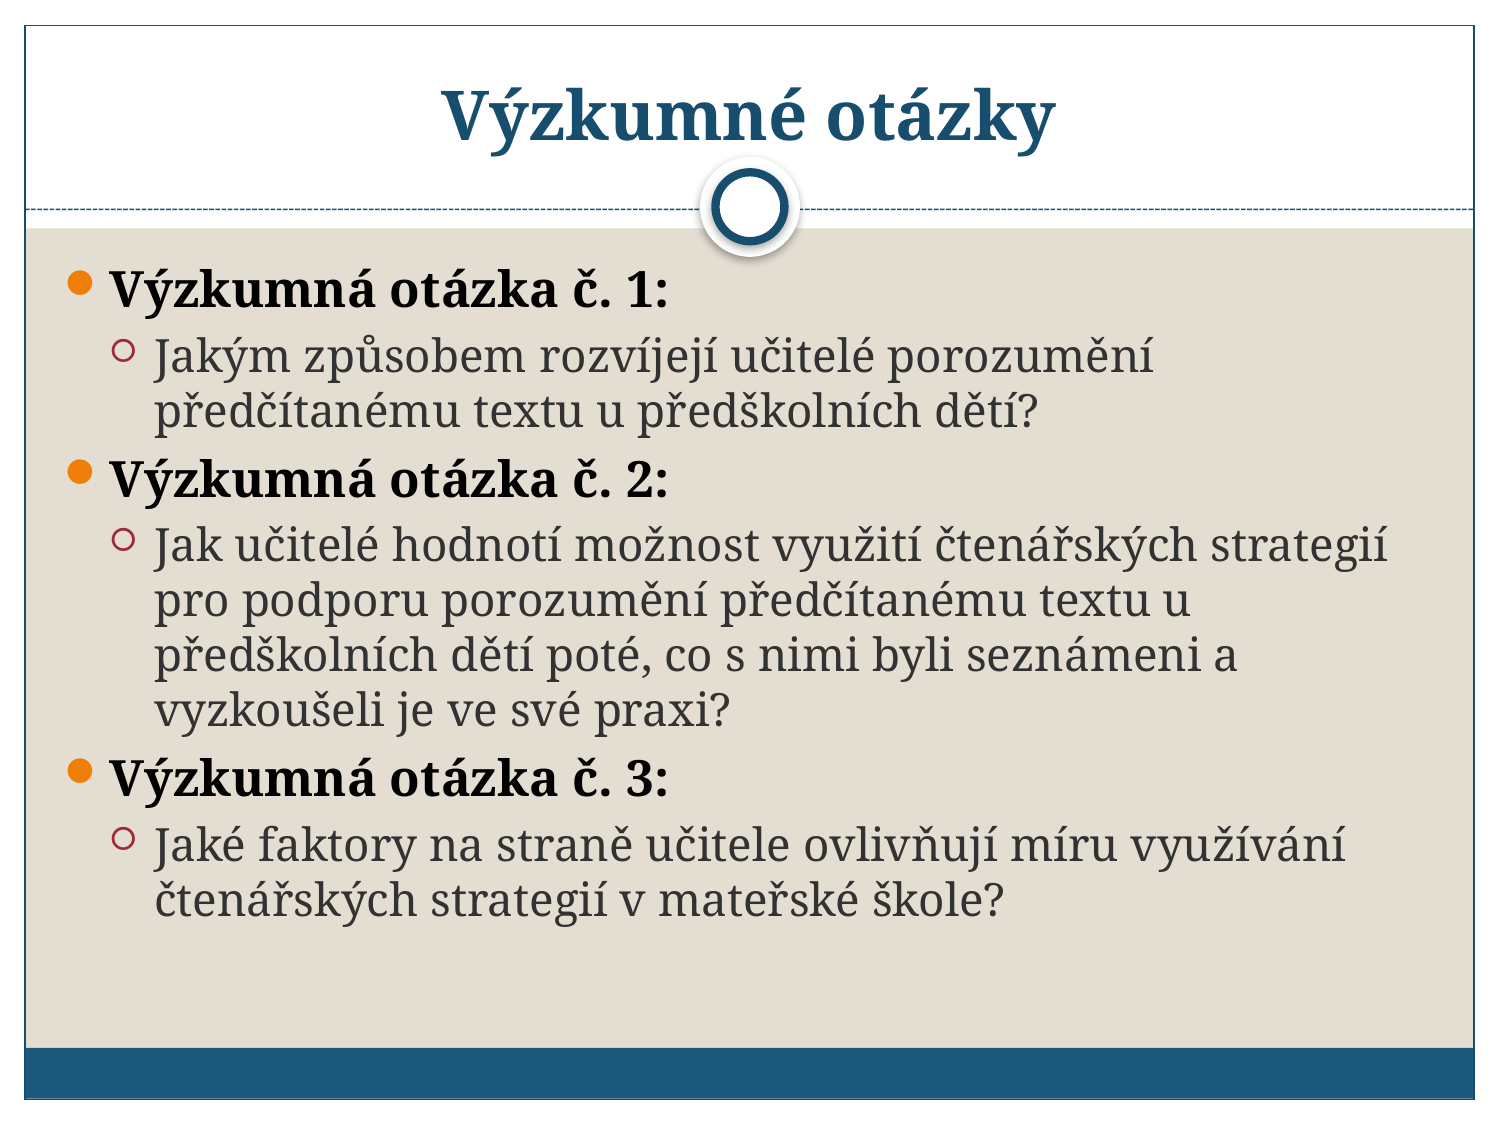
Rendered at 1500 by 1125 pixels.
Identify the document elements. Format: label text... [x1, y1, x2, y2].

list Výzkumná otázka č. 1: Jakým způsobem rozvíjejí učitelé porozumění předčítanému textu u předškolních dětí? Výzkumná otázka č. 2: Jak učitelé hodnotí možnost využití čtenářských strategií pro podporu porozumění předčítanému textu u předškolních dětí poté, co s nimi byli seznámeni a vyzkoušeli je ve své praxi? Výzkumná otázka č. 3: Jaké faktory na straně učitele ovlivňují míru využívání čtenářských strategií v mateřské škole? [49, 250, 1445, 1001]
title Výzkumné otázky [49, 37, 1450, 162]
